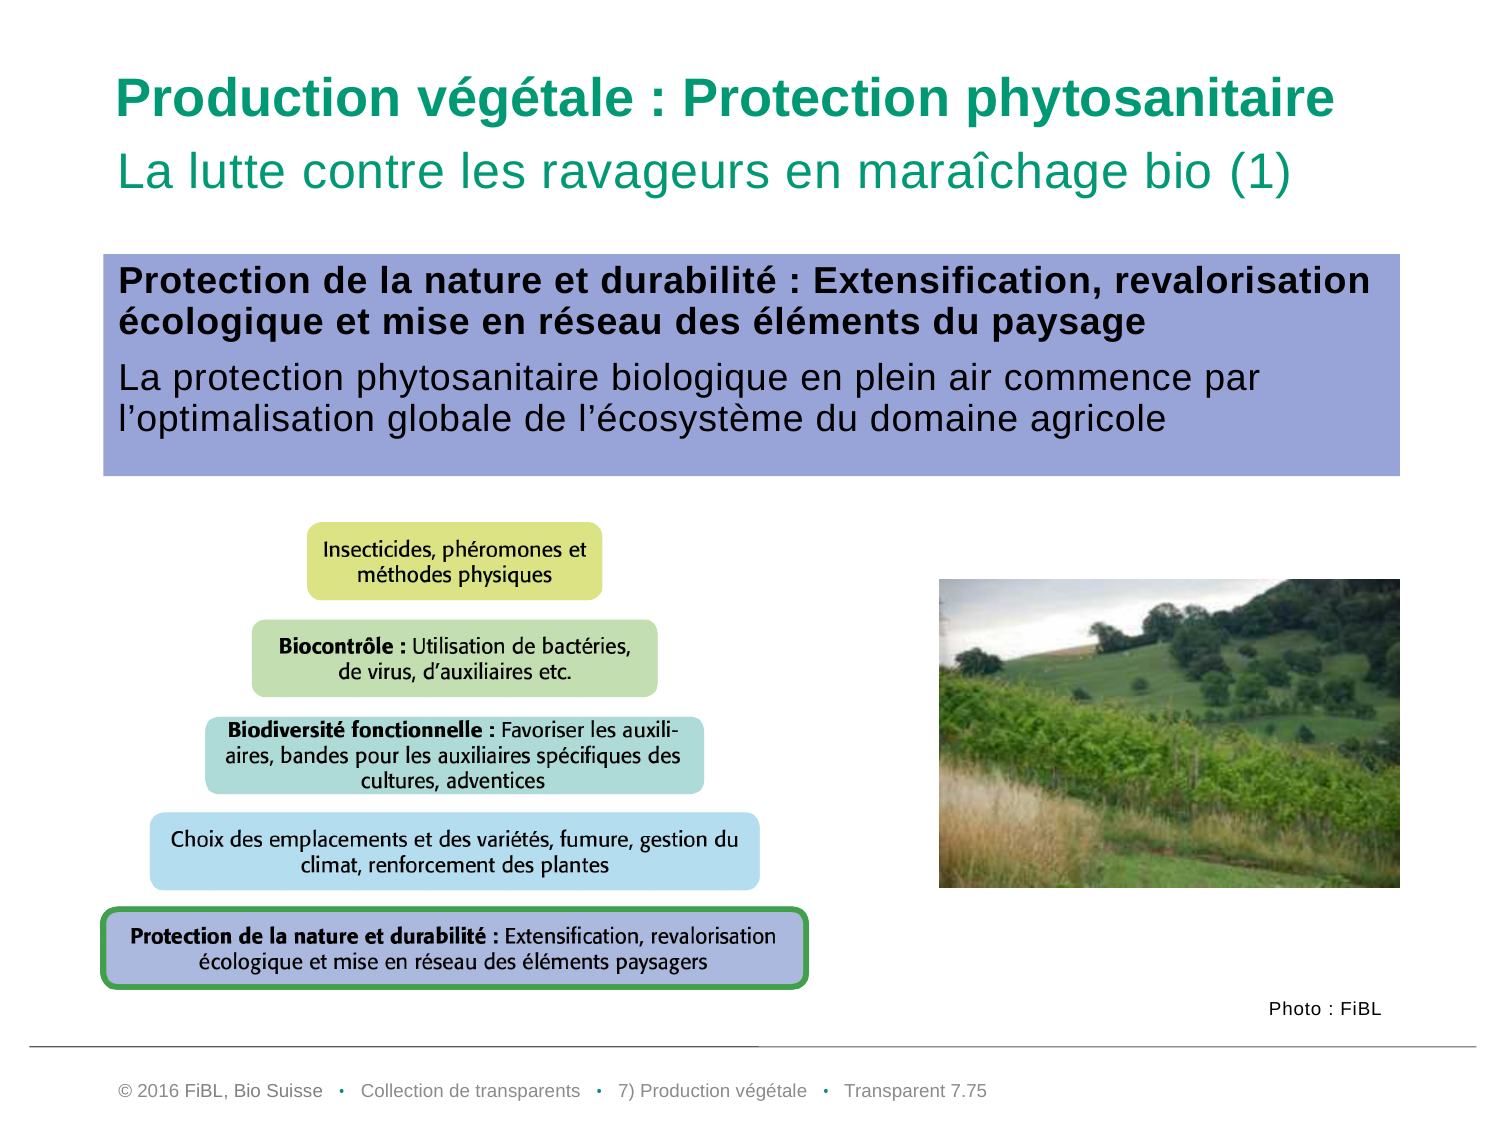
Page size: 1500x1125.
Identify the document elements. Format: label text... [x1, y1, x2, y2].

list Photo : FiBL [103, 989, 1397, 1035]
title Production végétale : Protection phytosanitaire [100, 59, 1397, 138]
picture [100, 520, 809, 990]
footer © 2016 FiBL, Bio Suisse • Collection de transparents • 7) Production végétale • Transparent 7.74 [103, 1055, 1140, 1125]
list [939, 579, 1400, 888]
list La lutte contre les ravageurs en maraîchage bio (1) [101, 137, 1397, 211]
list Protection de la nature et durabilité : Extensification, revalorisation écologique et mise en réseau des éléments du paysage La protection phytosanitaire biologique en plein air commence par l’optimalisation globale de l’écosystème du domaine agricole [103, 254, 1400, 477]
